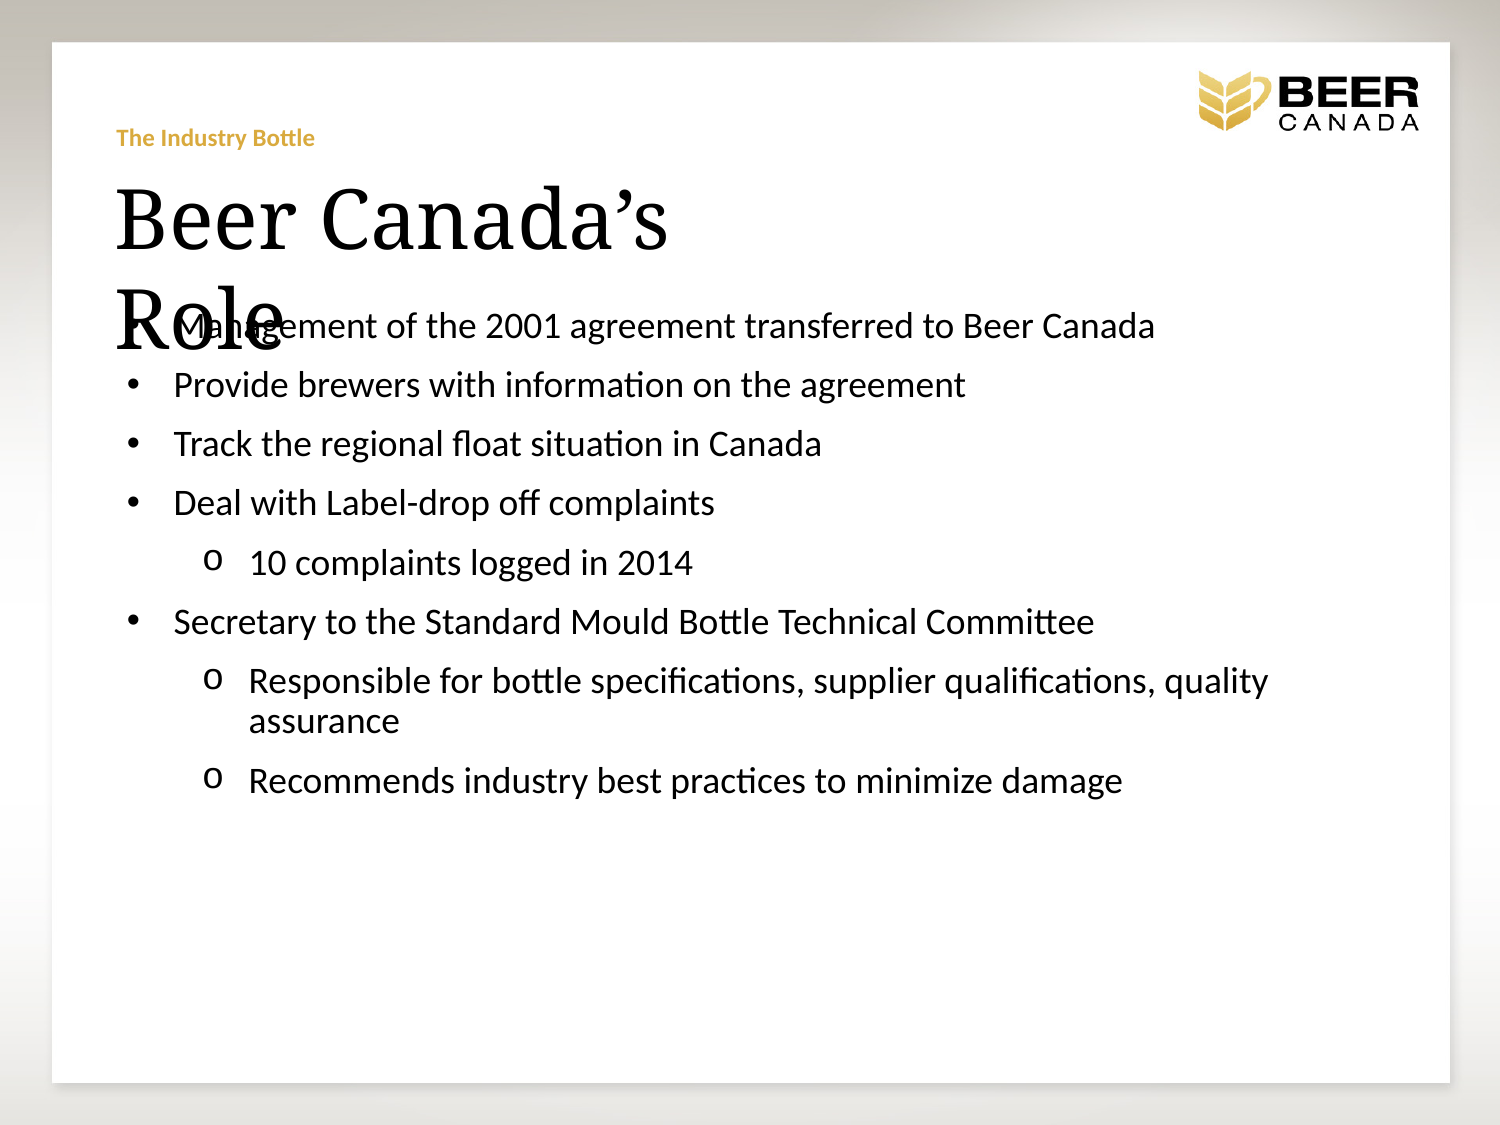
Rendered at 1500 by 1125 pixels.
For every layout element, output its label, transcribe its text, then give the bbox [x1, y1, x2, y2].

picture [0, 0, 1500, 1125]
text_box Beer Canada’s Role [100, 159, 869, 374]
text_box Management of the 2001 agreement transferred to Beer Canada Provide brewers with information on the agreement Track the regional float situation in Canada Deal with Label-drop off complaints 10 complaints logged in 2014 Secretary to the Standard Mould Bottle Technical Committee Responsible for bottle specifications, supplier qualifications, quality assurance Recommends industry best practices to minimize damage [112, 298, 1365, 809]
text_box The Industry Bottle [101, 113, 331, 159]
